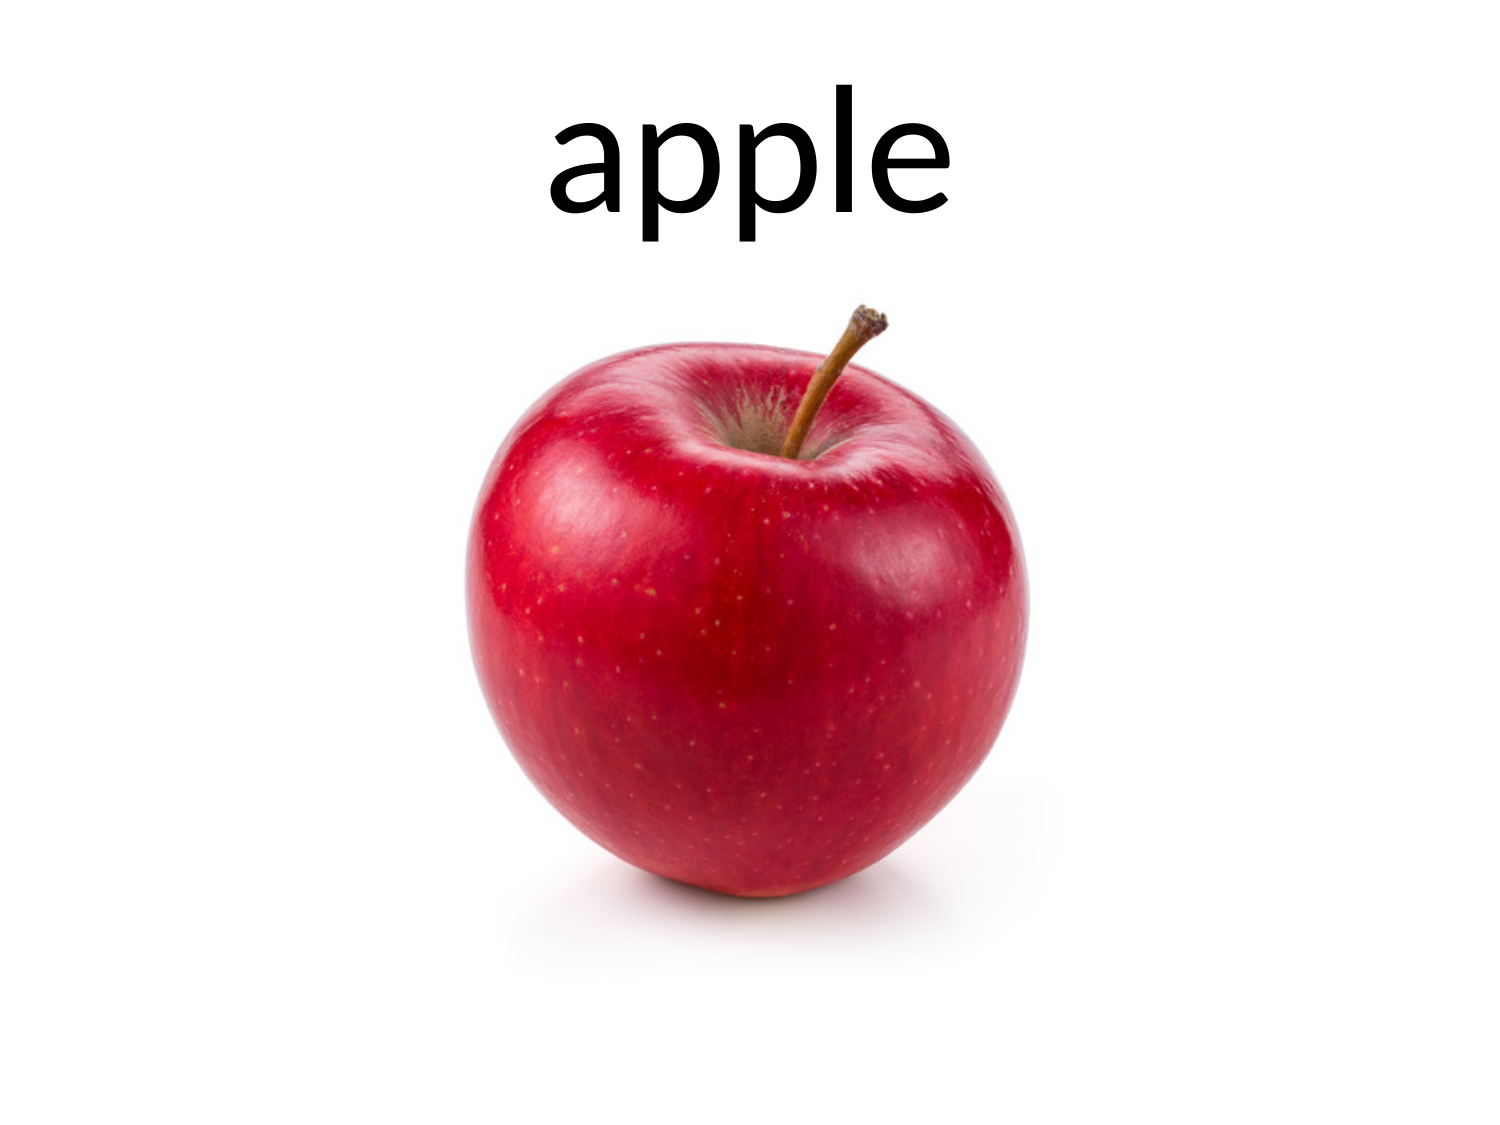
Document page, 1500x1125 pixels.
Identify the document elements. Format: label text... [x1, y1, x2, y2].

title apple [75, 45, 1425, 233]
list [398, 281, 1102, 986]
